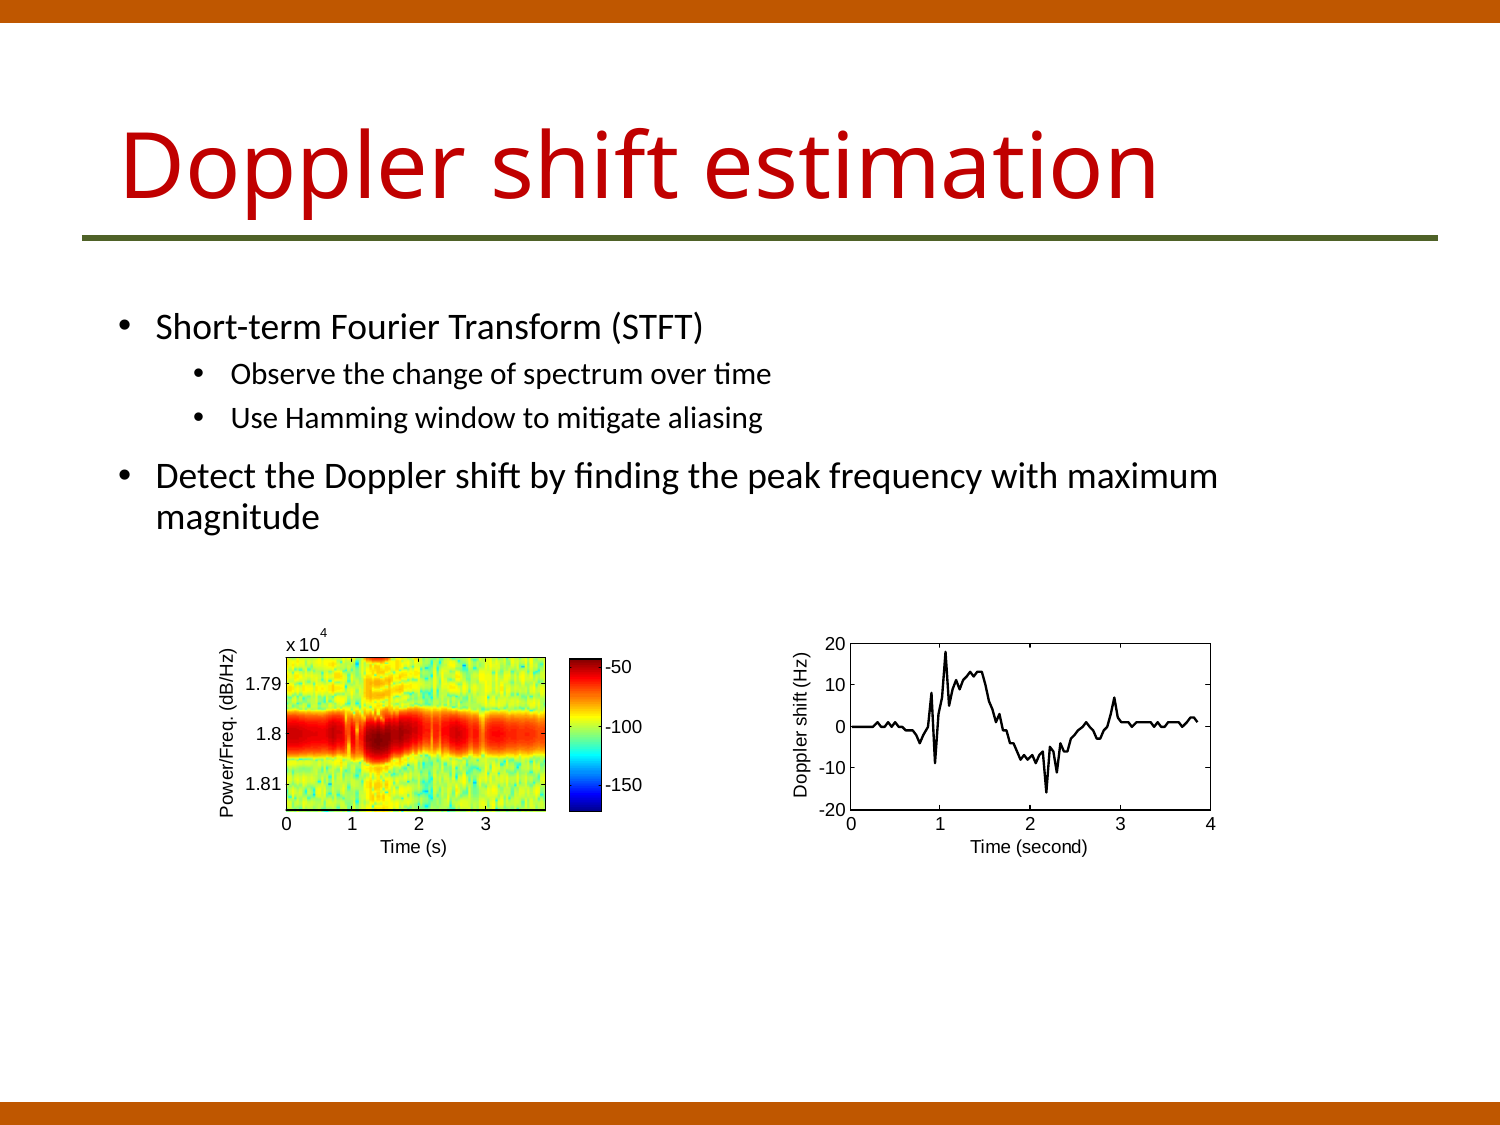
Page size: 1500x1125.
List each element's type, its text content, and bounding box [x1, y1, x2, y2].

list Short-term Fourier Transform (STFT) Observe the change of spectrum over time Use Hamming window to mitigate aliasing Detect the Doppler shift by finding the peak frequency with maximum magnitude [103, 299, 1397, 1014]
title Doppler shift estimation [103, 59, 1397, 278]
picture [201, 626, 671, 861]
picture [786, 626, 1255, 861]
